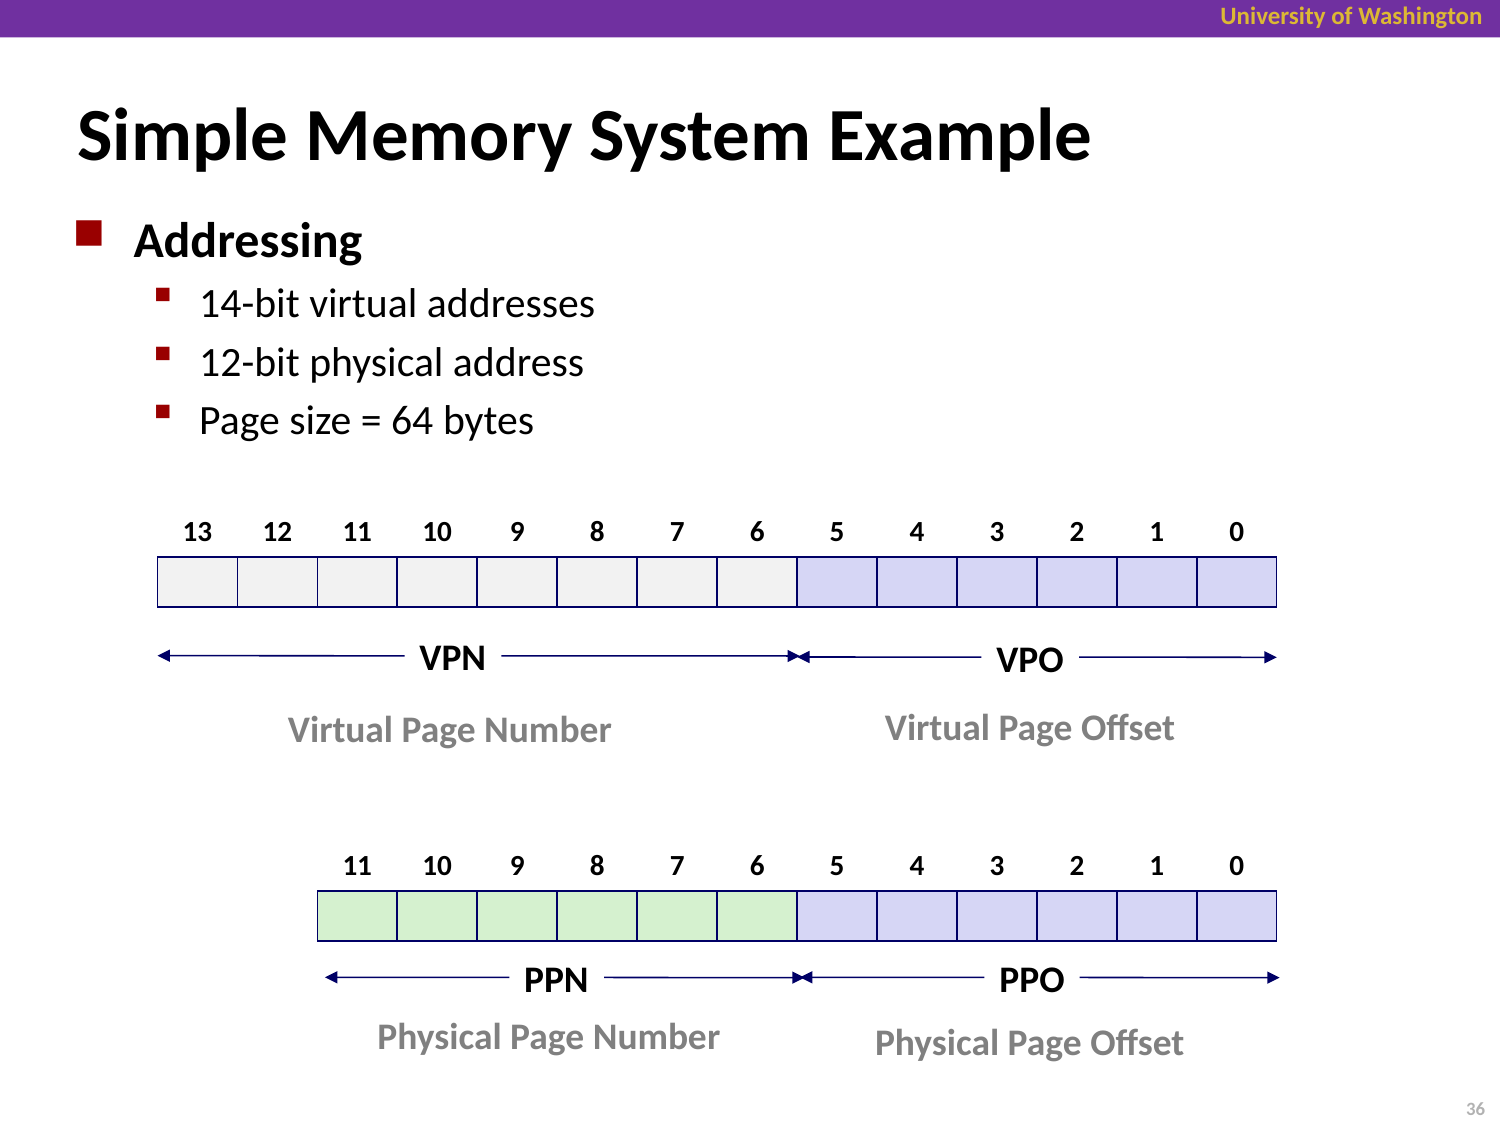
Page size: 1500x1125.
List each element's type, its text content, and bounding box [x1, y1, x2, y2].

text_box [237, 558, 317, 607]
text_box 3 [956, 841, 1036, 892]
title Simple Memory System Example [62, 83, 1262, 178]
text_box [157, 631, 801, 687]
text_box [637, 558, 717, 607]
list Addressing 14-bit virtual addresses 12-bit physical address Page size = 64 bytes [61, 199, 1426, 461]
text_box [797, 558, 877, 607]
text_box 2 [1036, 507, 1116, 558]
text_box [1036, 558, 1116, 607]
text_box 2 [1036, 841, 1116, 892]
text_box 9 [477, 507, 557, 558]
text_box 4 [877, 841, 956, 892]
text_box [557, 892, 637, 942]
text_box 4 [877, 507, 956, 558]
text_box 10 [397, 841, 477, 892]
text_box [477, 558, 557, 607]
text_box 13 [157, 507, 237, 558]
text_box [956, 558, 1036, 607]
text_box [637, 892, 717, 942]
text_box [717, 892, 797, 942]
text_box 1 [1116, 507, 1196, 558]
text_box 8 [557, 841, 637, 892]
text_box 0 [1196, 841, 1277, 892]
text_box Virtual Page Offset [869, 701, 1191, 756]
text_box [397, 558, 477, 607]
text_box 7 [637, 841, 717, 892]
text_box [1196, 558, 1277, 607]
text_box 6 [717, 841, 797, 892]
text_box [317, 892, 397, 942]
text_box Virtual Page Number [273, 703, 628, 758]
text_box [557, 558, 637, 607]
text_box 5 [797, 507, 877, 558]
text_box 3 [956, 507, 1036, 558]
text_box 12 [237, 507, 317, 558]
text_box Physical Page Number [362, 1018, 736, 1065]
text_box 6 [717, 507, 797, 558]
text_box [877, 892, 956, 942]
text_box [157, 558, 237, 607]
text_box [1116, 558, 1196, 607]
text_box [1116, 892, 1196, 942]
text_box [956, 892, 1036, 942]
text_box [477, 892, 557, 942]
text_box 10 [397, 507, 477, 558]
text_box 7 [637, 507, 717, 558]
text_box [806, 953, 1280, 1009]
text_box 11 [317, 507, 397, 558]
text_box 11 [317, 841, 397, 892]
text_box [801, 632, 1278, 689]
text_box 8 [557, 507, 637, 558]
text_box [1036, 892, 1116, 942]
text_box [877, 558, 956, 607]
text_box Physical Page Offset [860, 1018, 1200, 1071]
text_box 0 [1196, 507, 1277, 558]
text_box 9 [477, 841, 557, 892]
text_box [797, 892, 877, 942]
slide_number 36 [1400, 1077, 1500, 1125]
text_box [397, 892, 477, 942]
text_box 1 [1116, 841, 1196, 892]
text_box [317, 558, 397, 607]
text_box [1196, 892, 1277, 942]
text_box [324, 953, 805, 1009]
text_box [717, 558, 797, 607]
text_box 5 [797, 841, 877, 892]
